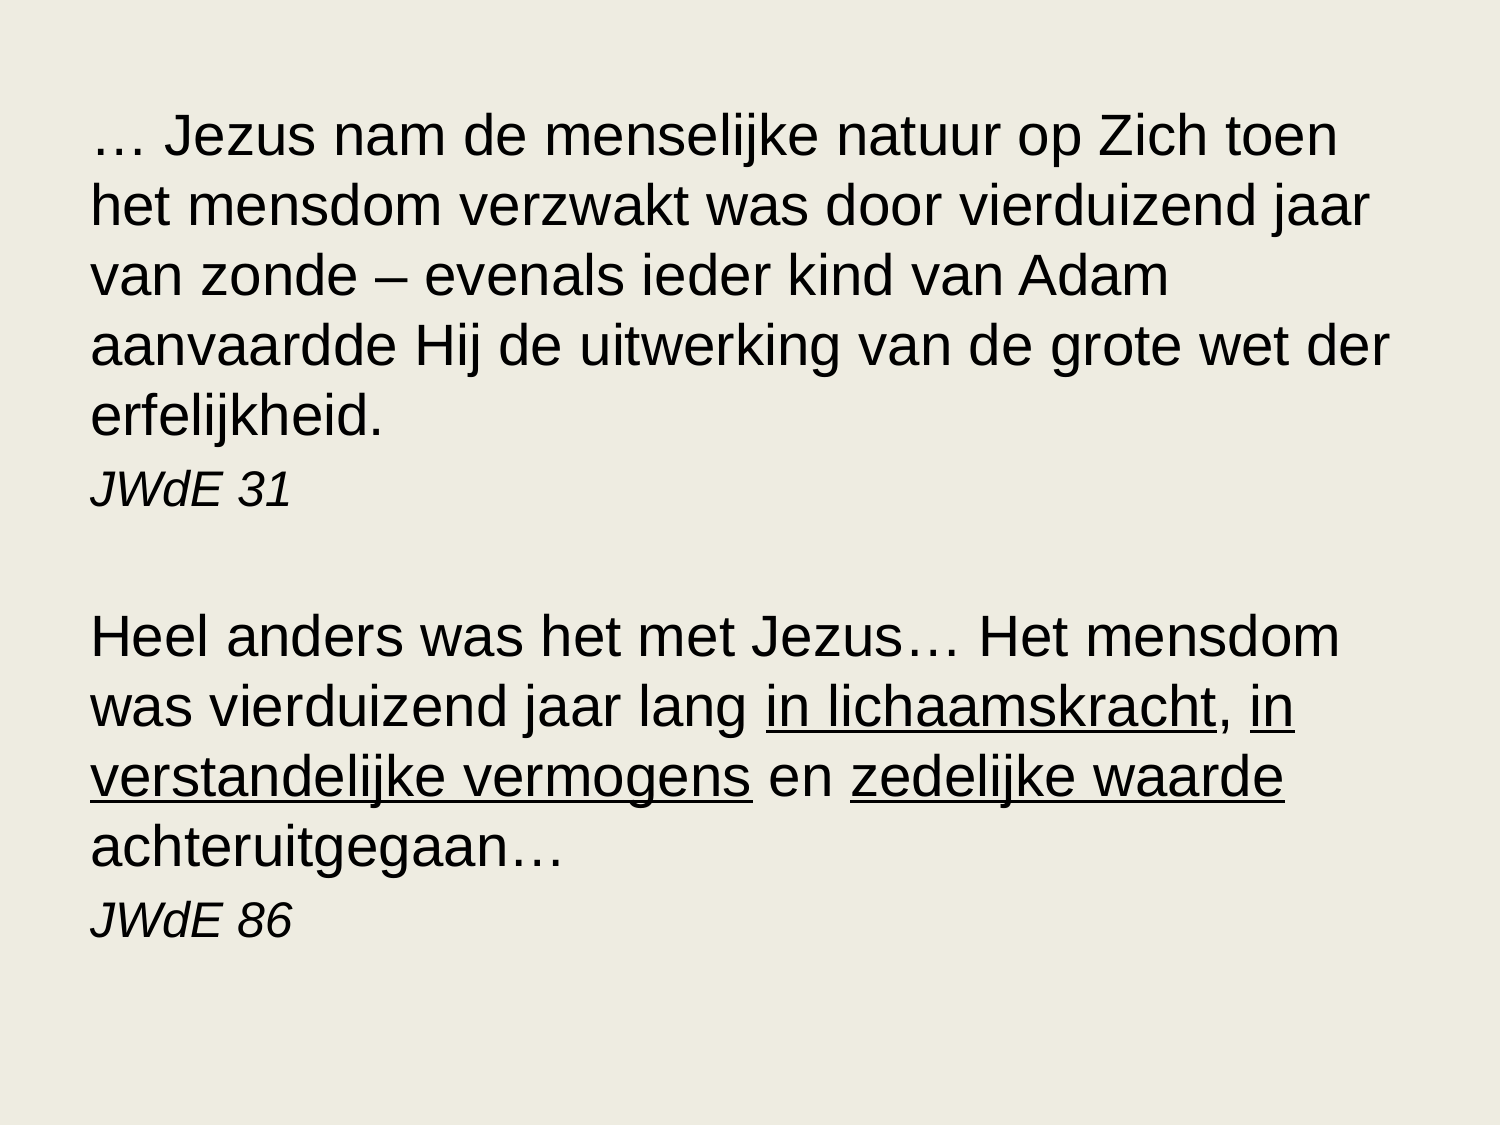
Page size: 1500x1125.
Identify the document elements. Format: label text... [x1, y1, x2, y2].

list … Jezus nam de menselijke natuur op Zich toen het mensdom verzwakt was door vierduizend jaar van zonde – evenals ieder kind van Adam aanvaardde Hij de uitwerking van de grote wet der erfelijkheid. JWdE 31 Heel anders was het met Jezus… Het mensdom was vierduizend jaar lang in lichaamskracht, in verstandelijke vermogens en zedelijke waarde achteruitgegaan… JWdE 86 [75, 90, 1425, 1083]
